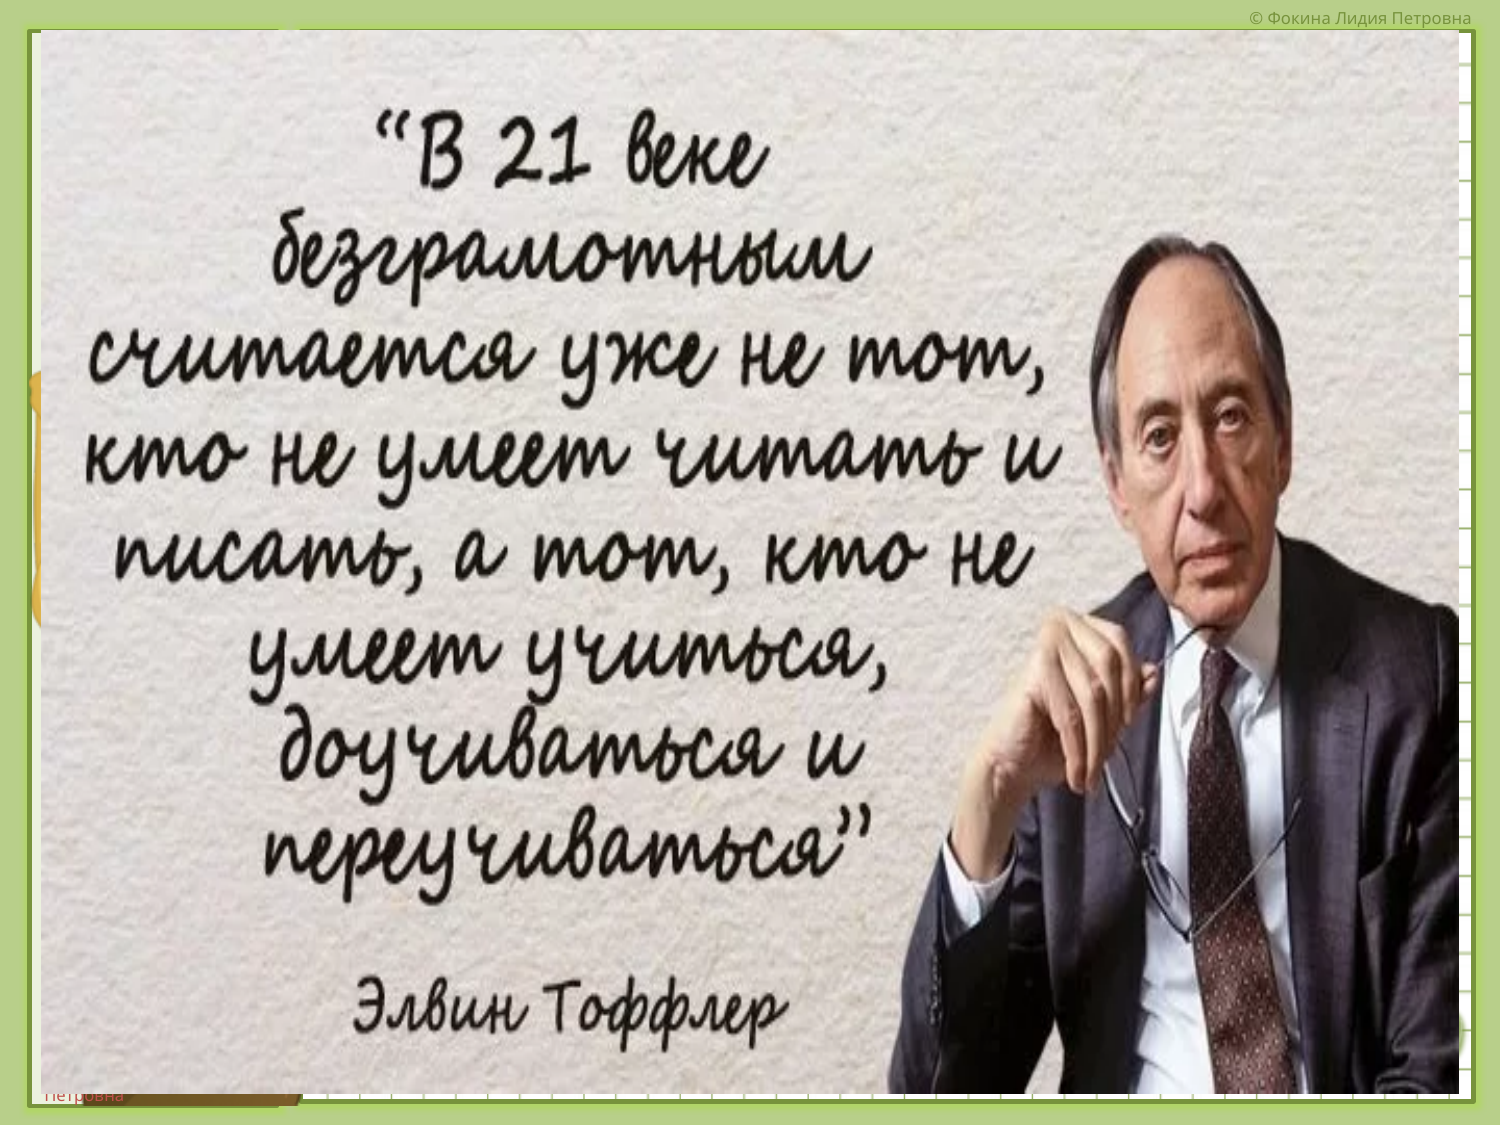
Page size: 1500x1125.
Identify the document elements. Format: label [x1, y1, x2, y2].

list [41, 30, 1459, 1095]
picture [29, 54, 561, 1106]
